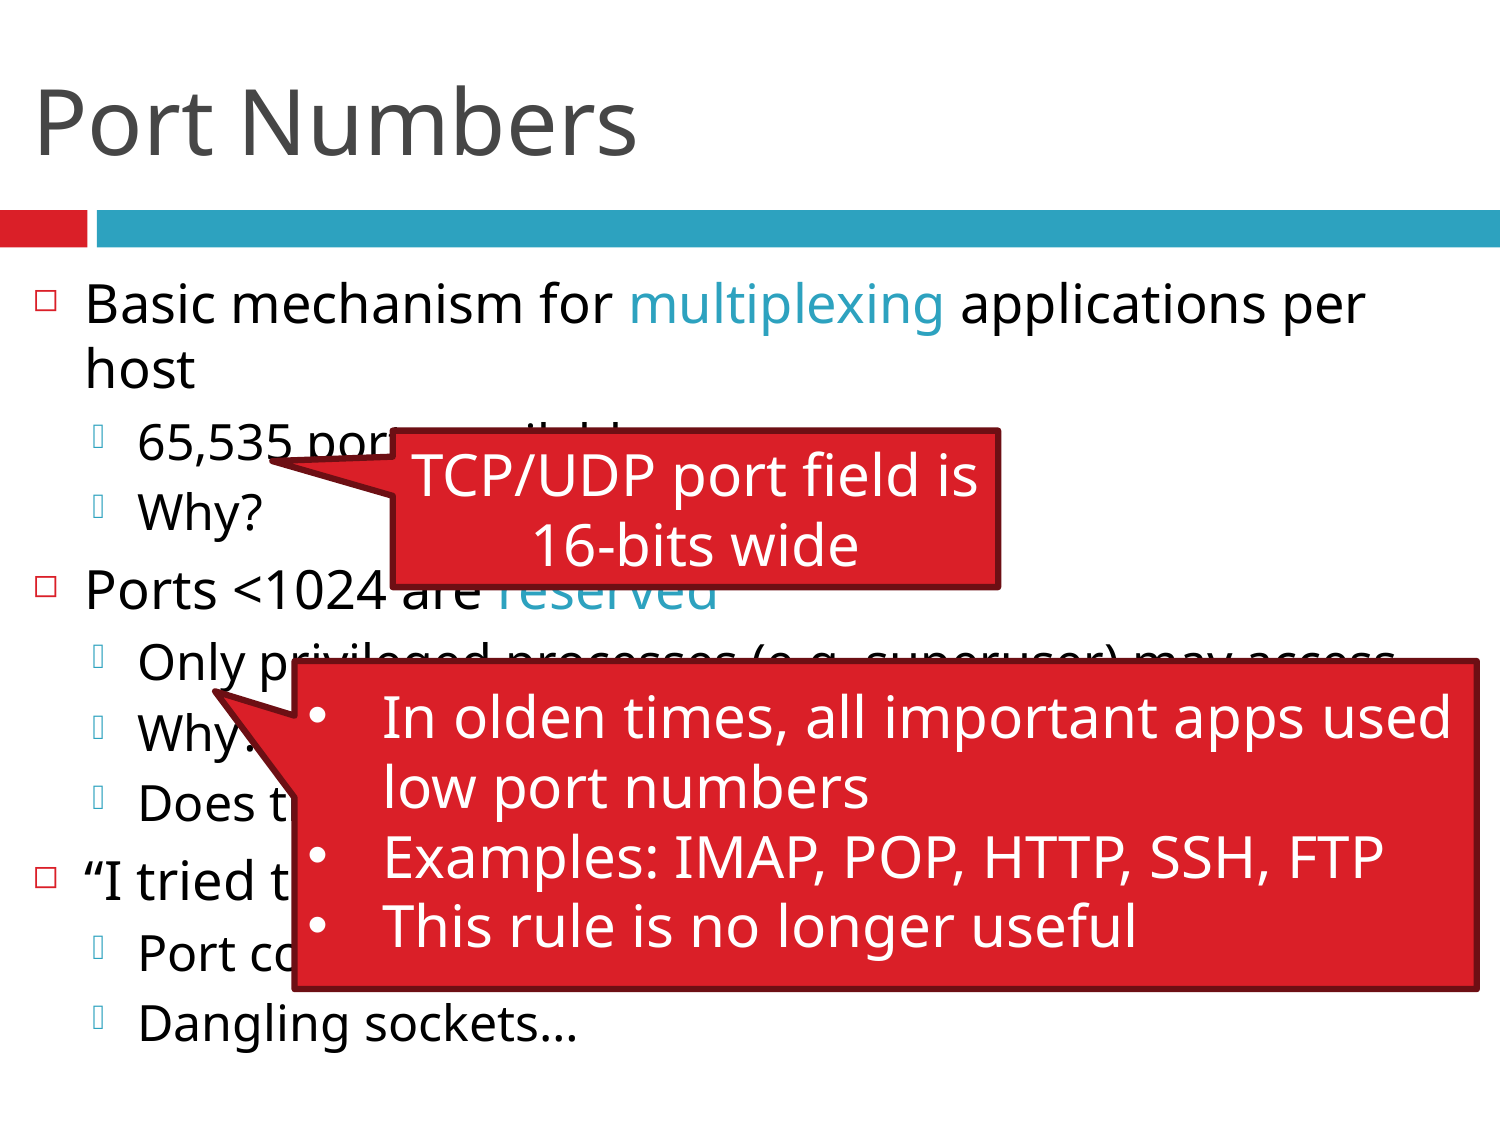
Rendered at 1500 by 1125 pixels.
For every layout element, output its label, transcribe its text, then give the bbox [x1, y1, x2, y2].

list Basic mechanism for multiplexing applications per host 65,535 ports available Why? Ports <1024 are reserved Only privileged processes (e.g. superuser) may access Why? Does this cause security issues? “I tried to open a port and got an error” Port collision: only one app per port per host Dangling sockets… [24, 261, 1476, 1101]
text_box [272, 430, 999, 588]
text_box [214, 660, 1483, 990]
title Port Numbers [24, 36, 1476, 201]
slide_number [17, 204, 71, 258]
